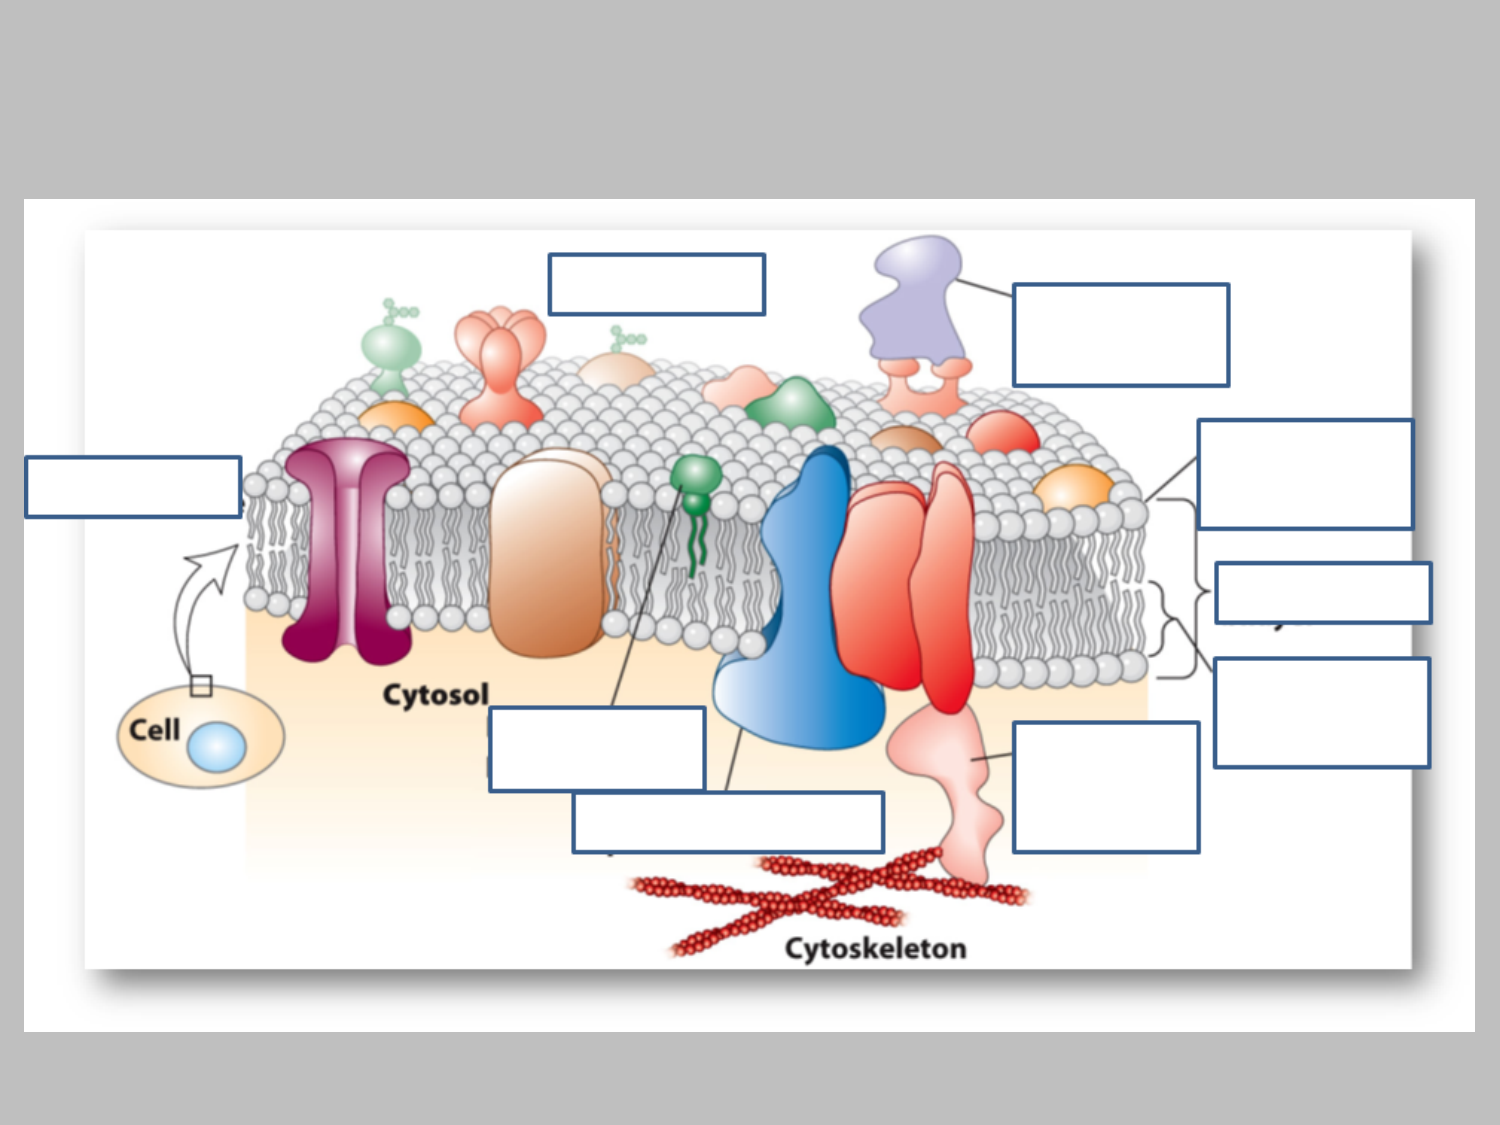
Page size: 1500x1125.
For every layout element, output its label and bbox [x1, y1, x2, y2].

picture [24, 199, 1476, 1032]
